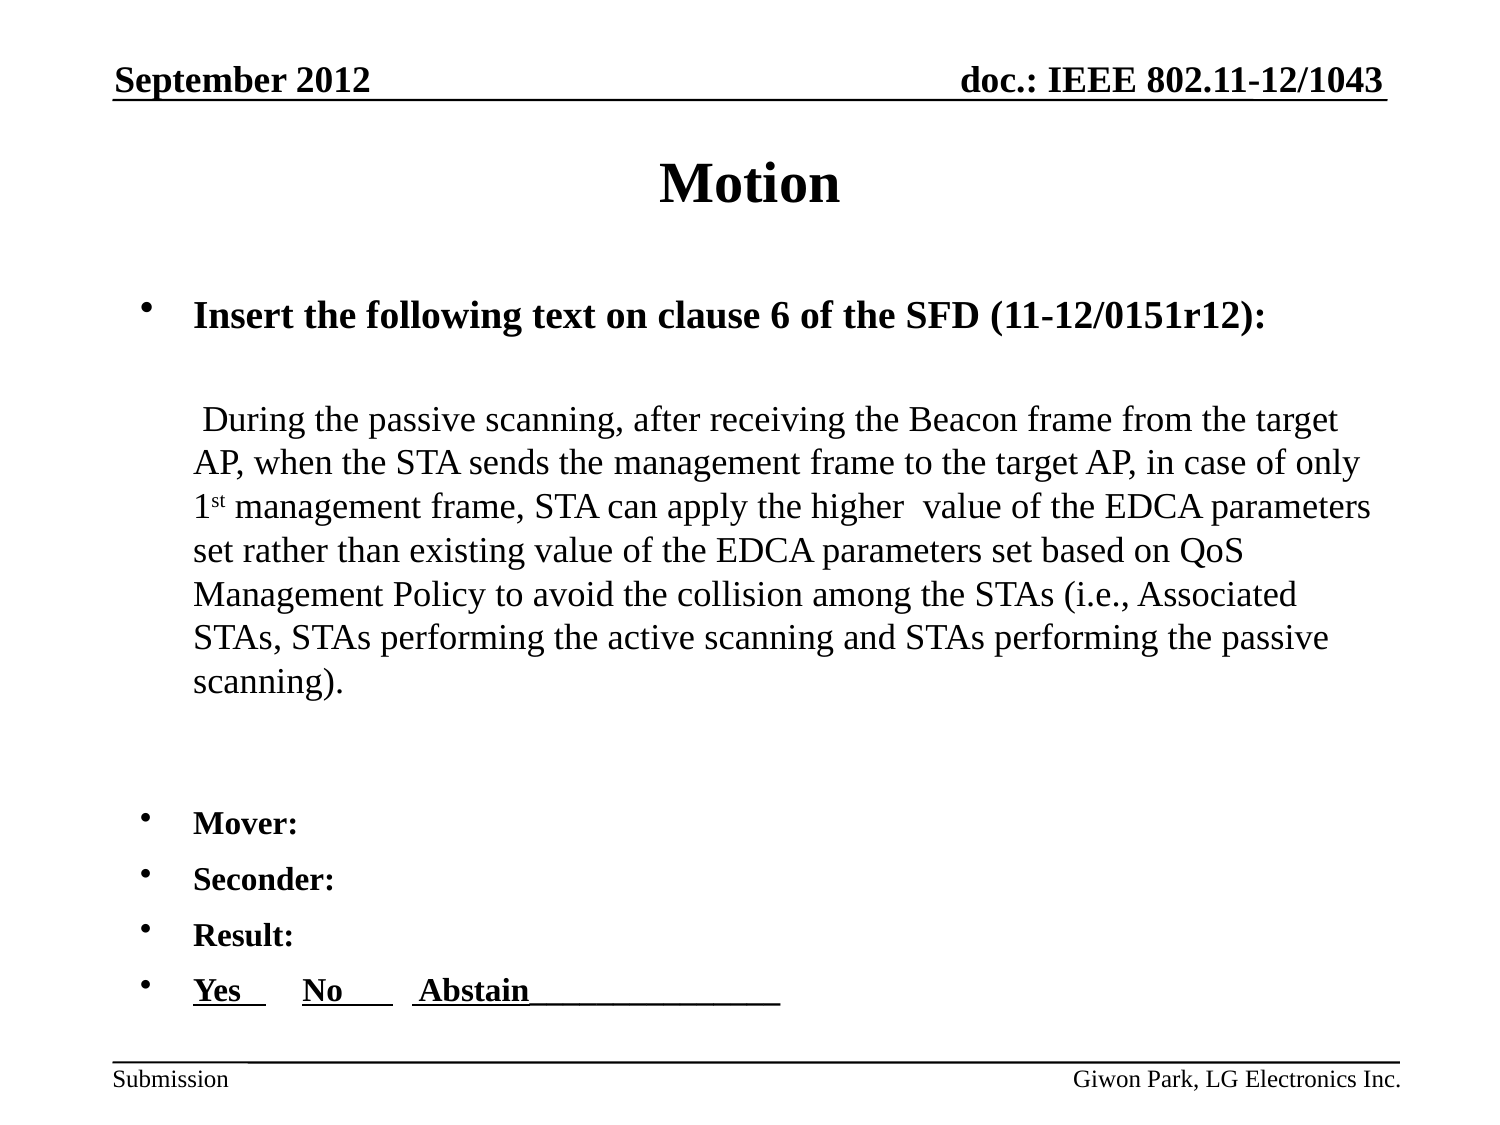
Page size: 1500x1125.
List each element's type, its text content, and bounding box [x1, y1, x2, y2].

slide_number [114, 54, 374, 101]
list Insert the following text on clause 6 of the SFD (11-12/0151r12): During the passive scanning, after receiving the Beacon frame from the target AP, when the STA sends the management frame to the target AP, in case of only 1st management frame, STA can apply the higher value of the EDCA parameters set rather than existing value of the EDCA parameters set based on QoS Management Policy to avoid the collision among the STAs (i.e., Associated STAs, STAs performing the active scanning and STAs performing the passive scanning). Mover: Seconder: Result: Yes No Abstain_______________ [124, 280, 1401, 1026]
footer Giwon Park, LG Electronics Inc. [1068, 1061, 1402, 1125]
title Motion [112, 134, 1388, 223]
